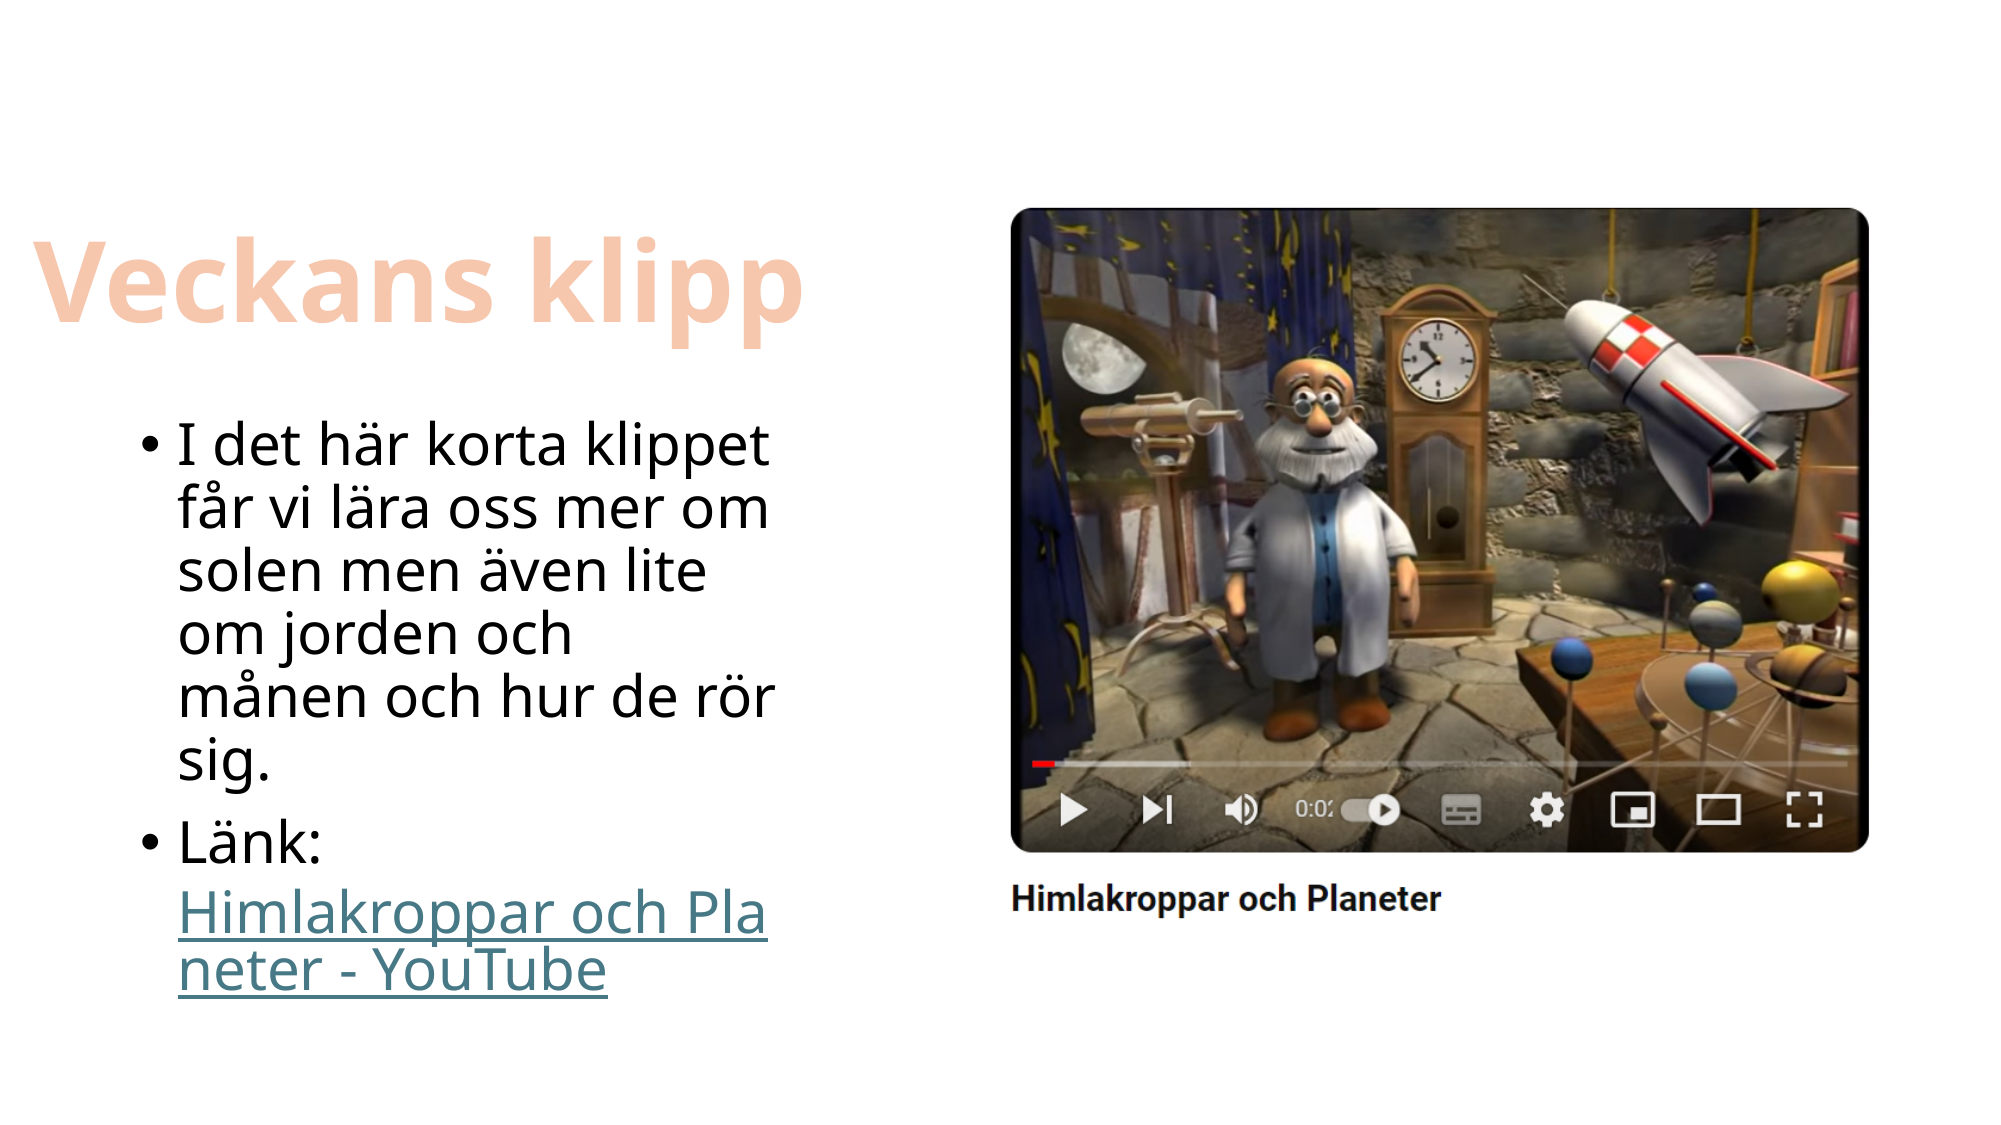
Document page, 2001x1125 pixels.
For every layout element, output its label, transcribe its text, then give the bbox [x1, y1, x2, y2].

list I det här korta klippet får vi lära oss mer om solen men även lite om jorden och månen och hur de rör sig. Länk: Himlakroppar och Planeter - YouTube [124, 405, 795, 1024]
picture [999, 202, 1876, 923]
text_box Veckans klipp [18, 202, 822, 353]
